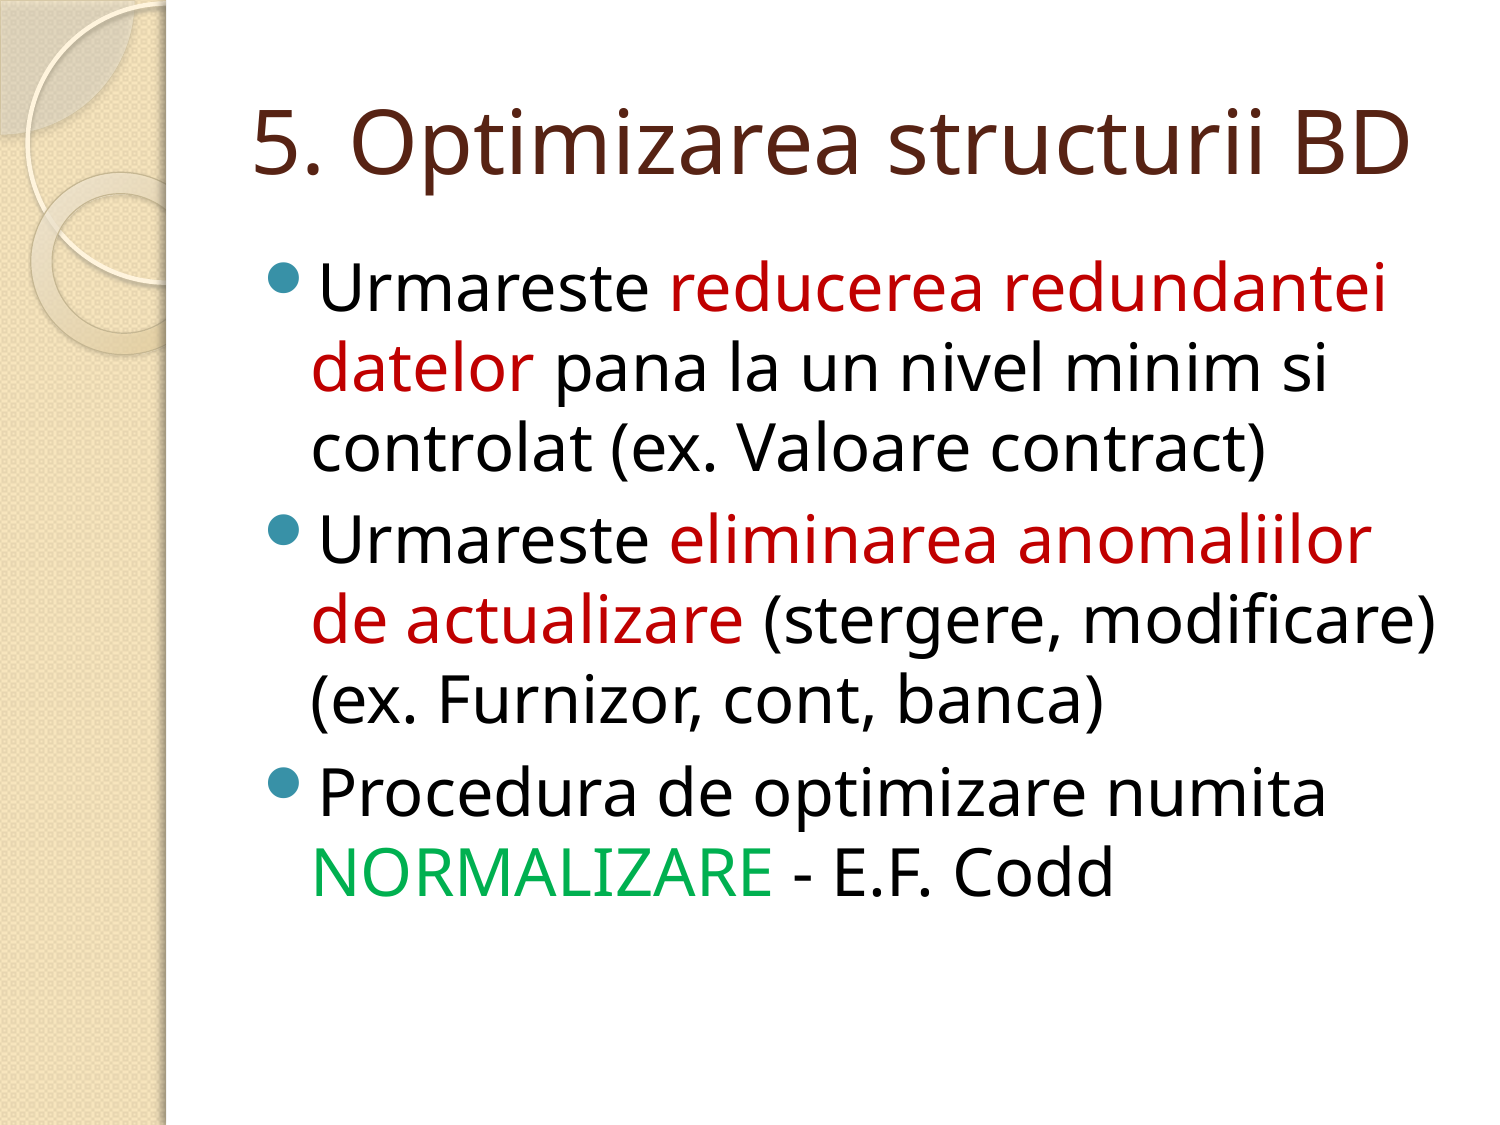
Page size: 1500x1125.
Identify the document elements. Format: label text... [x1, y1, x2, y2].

title 5. Optimizarea structurii BD [235, 45, 1466, 233]
list Urmareste reducerea redundantei datelor pana la un nivel minim si controlat (ex. Valoare contract) Urmareste eliminarea anomaliilor de actualizare (stergere, modificare) (ex. Furnizor, cont, banca) Procedura de optimizare numita NORMALIZARE - E.F. Codd [235, 237, 1466, 1025]
